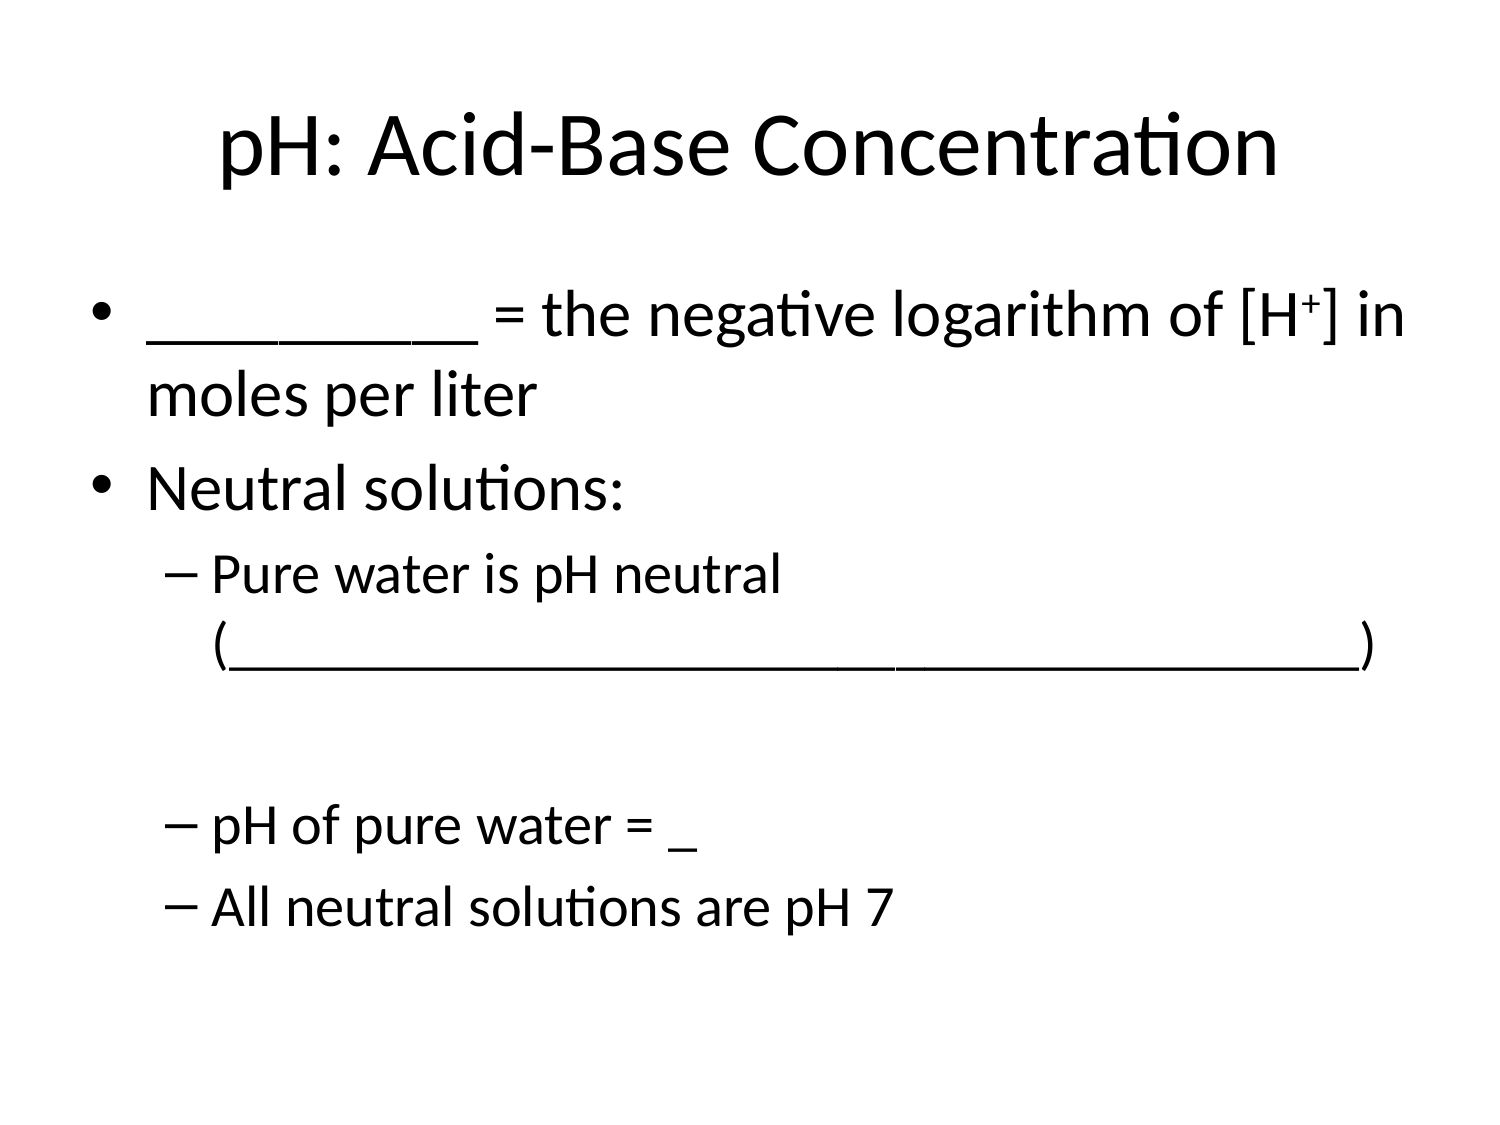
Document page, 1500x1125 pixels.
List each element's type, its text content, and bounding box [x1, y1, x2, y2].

title pH: Acid-Base Concentration [75, 45, 1425, 233]
list __________ = the negative logarithm of [H+] in moles per liter Neutral solutions: Pure water is pH neutral (_______________________________________) pH of pure water = _ All neutral solutions are pH 7 [75, 262, 1425, 1005]
